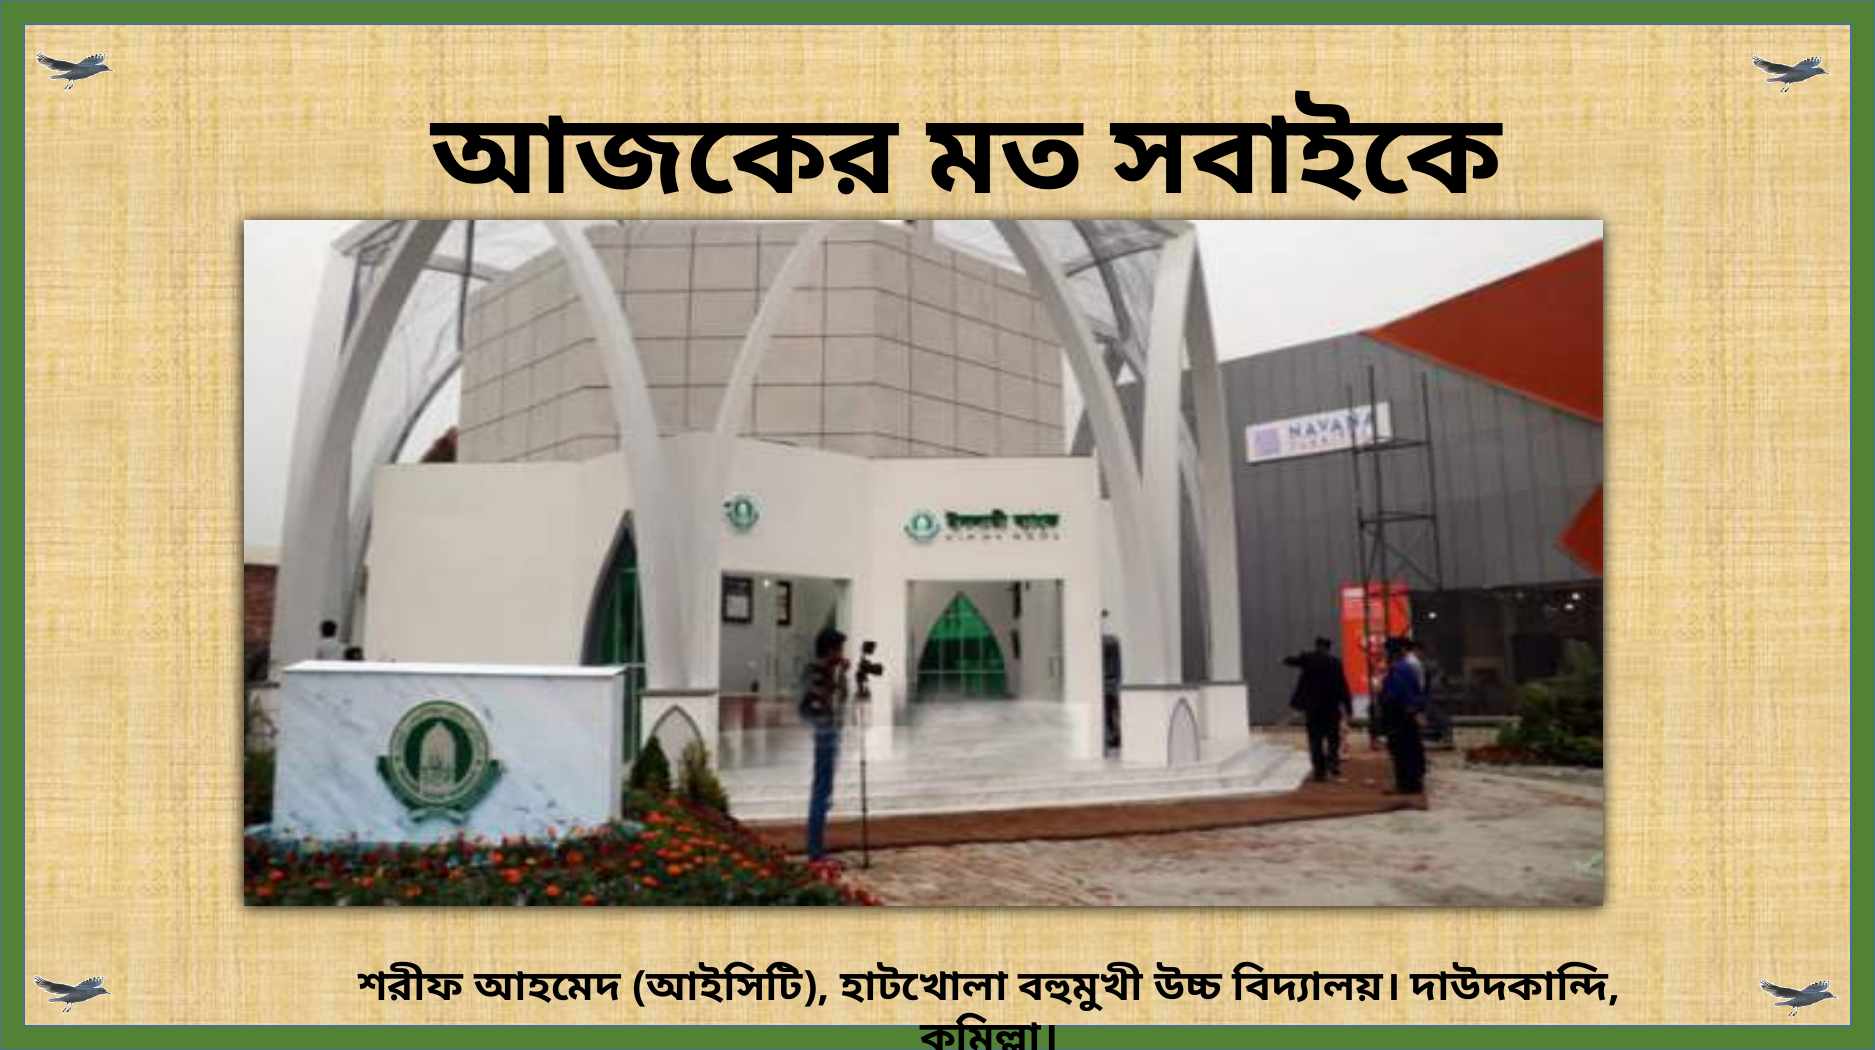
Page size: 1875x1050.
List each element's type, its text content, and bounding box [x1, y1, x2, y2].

picture [25, 25, 1850, 1025]
text_box আজকের মত সবাইকে ধন্যবাদ [329, 73, 1605, 210]
